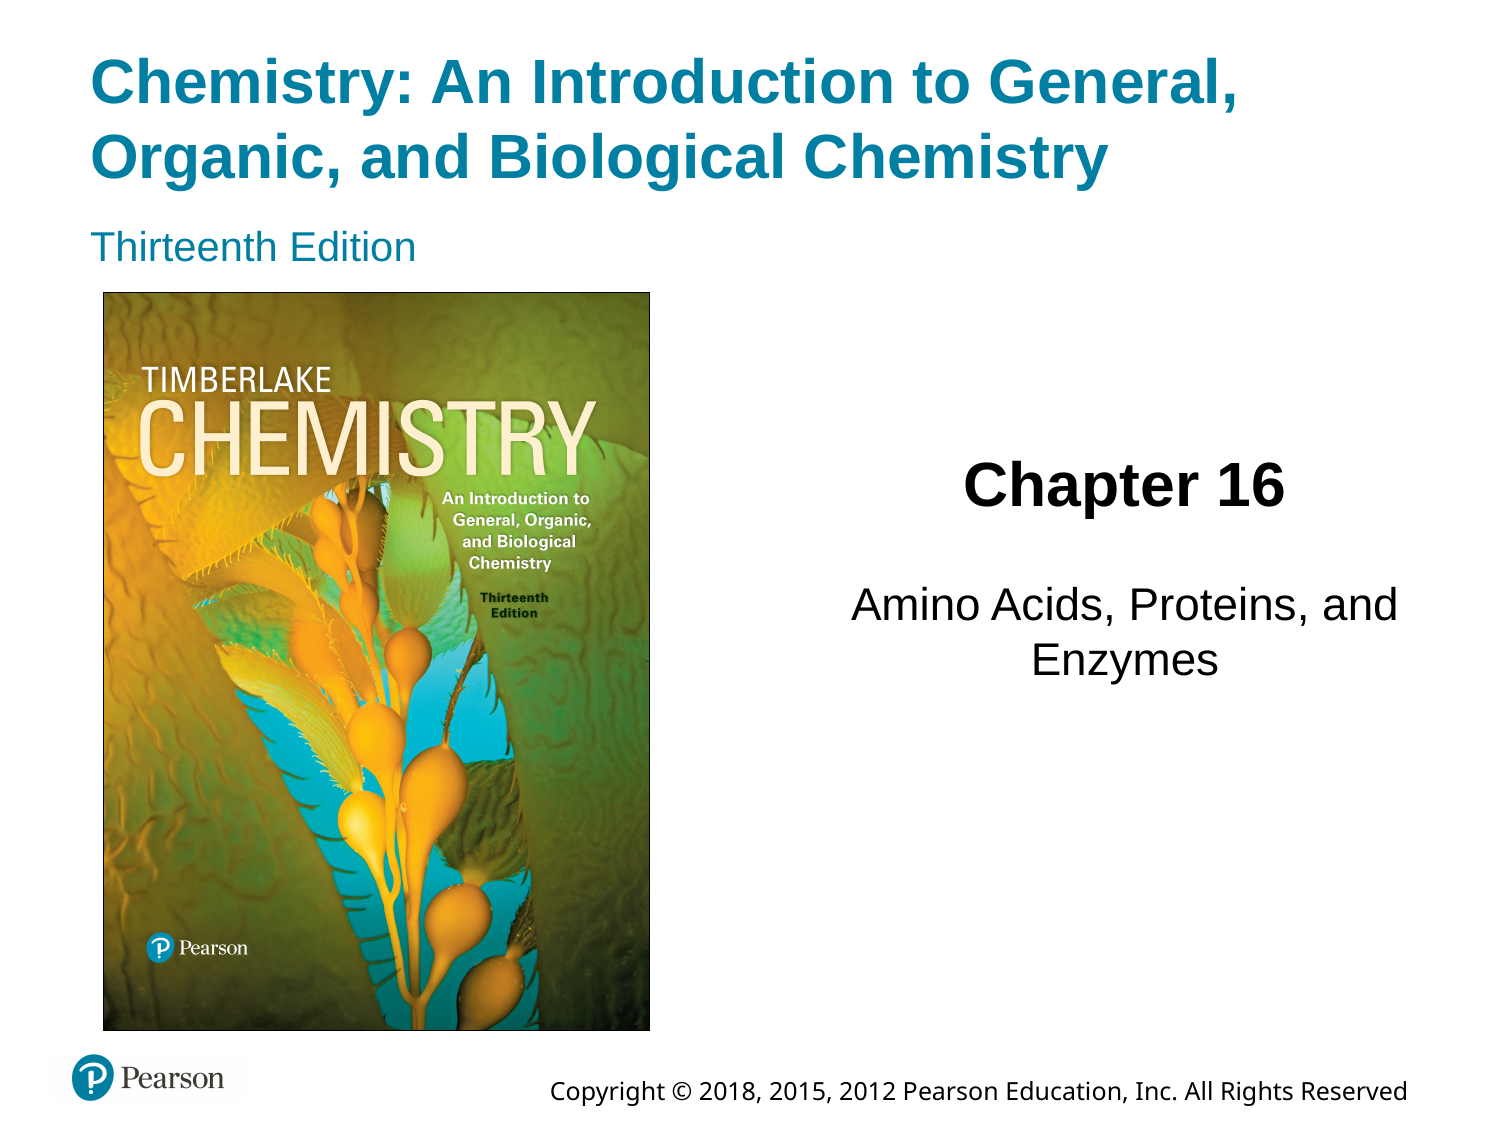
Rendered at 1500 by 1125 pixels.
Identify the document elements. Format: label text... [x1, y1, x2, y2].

title Chemistry: An Introduction to General, Organic, and Biological Chemistry [75, 35, 1425, 197]
list Amino Acids, Proteins, and Enzymes [825, 559, 1425, 716]
picture [51, 1052, 245, 1103]
list Copyright © 2018, 2015, 2012 Pearson Education, Inc. All Rights Reserved [434, 1056, 1425, 1125]
list Thirteenth Edition [75, 214, 1425, 276]
list Chapter 16 [825, 384, 1425, 534]
picture [102, 292, 650, 1031]
